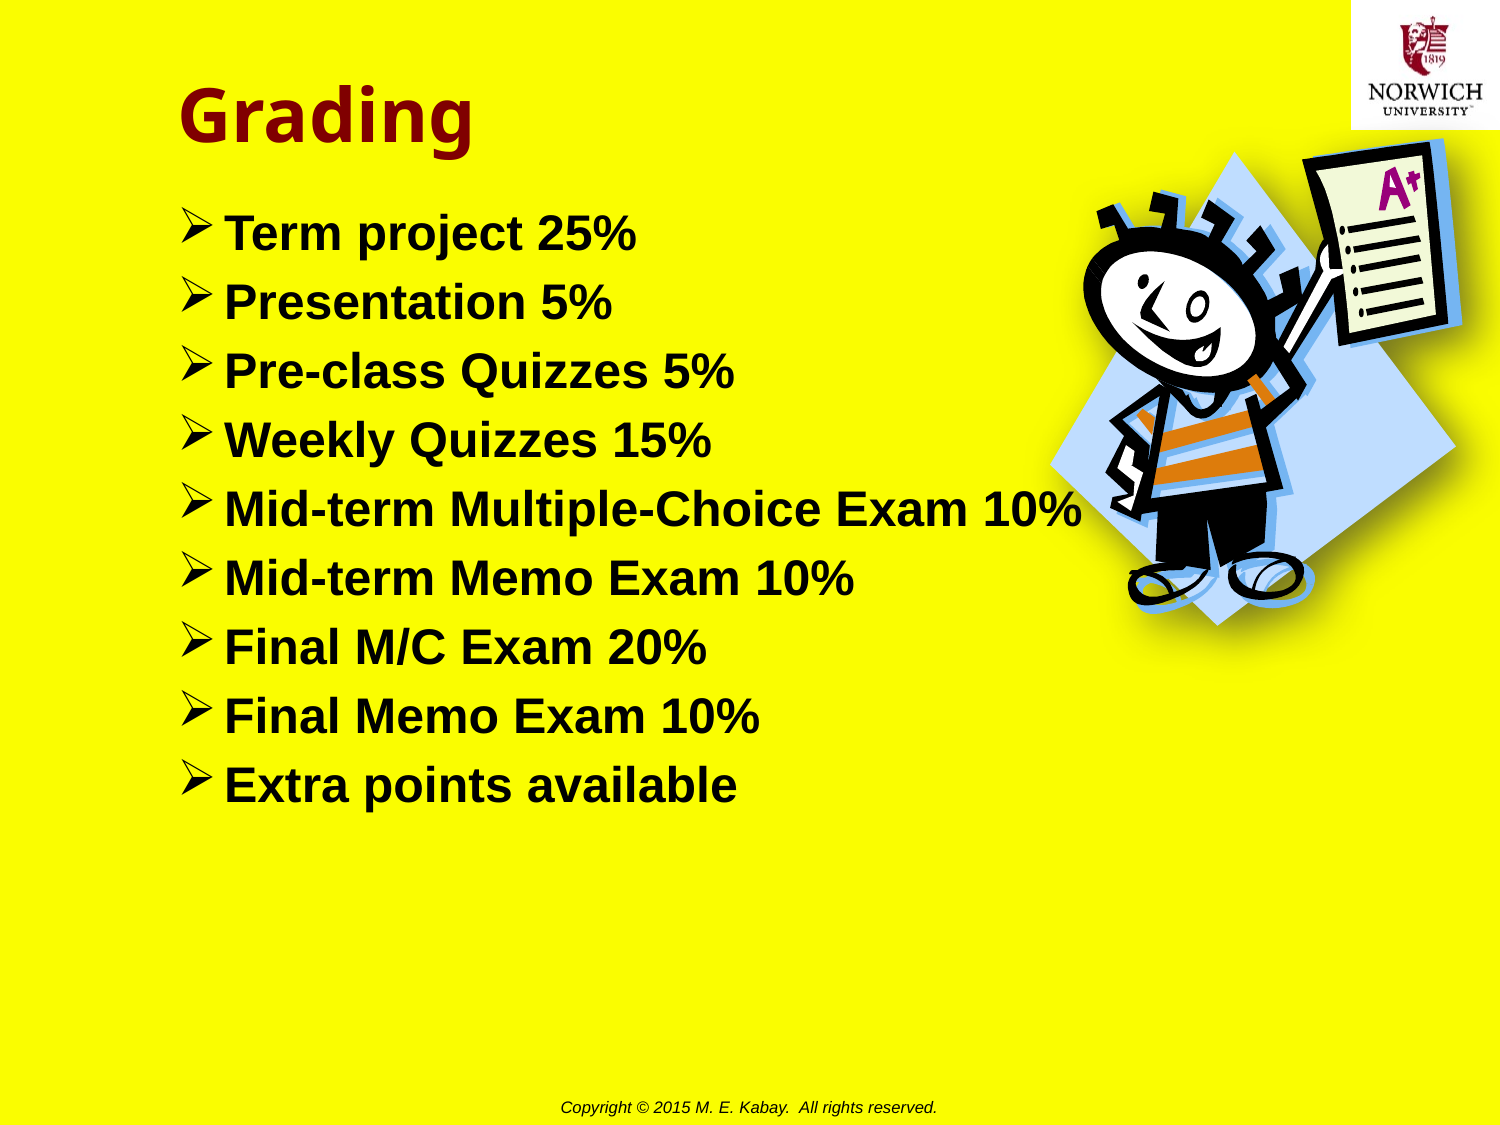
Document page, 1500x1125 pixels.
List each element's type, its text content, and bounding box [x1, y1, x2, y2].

list Term project 25% Presentation 5% Pre-class Quizzes 5% Weekly Quizzes 15% Mid-term Multiple-Choice Exam 10% Mid-term Memo Exam 10% Final M/C Exam 20% Final Memo Exam 10% Extra points available [161, 199, 1339, 1076]
picture [1351, 0, 1500, 130]
title Grading [161, 24, 1339, 199]
picture [1049, 137, 1463, 626]
